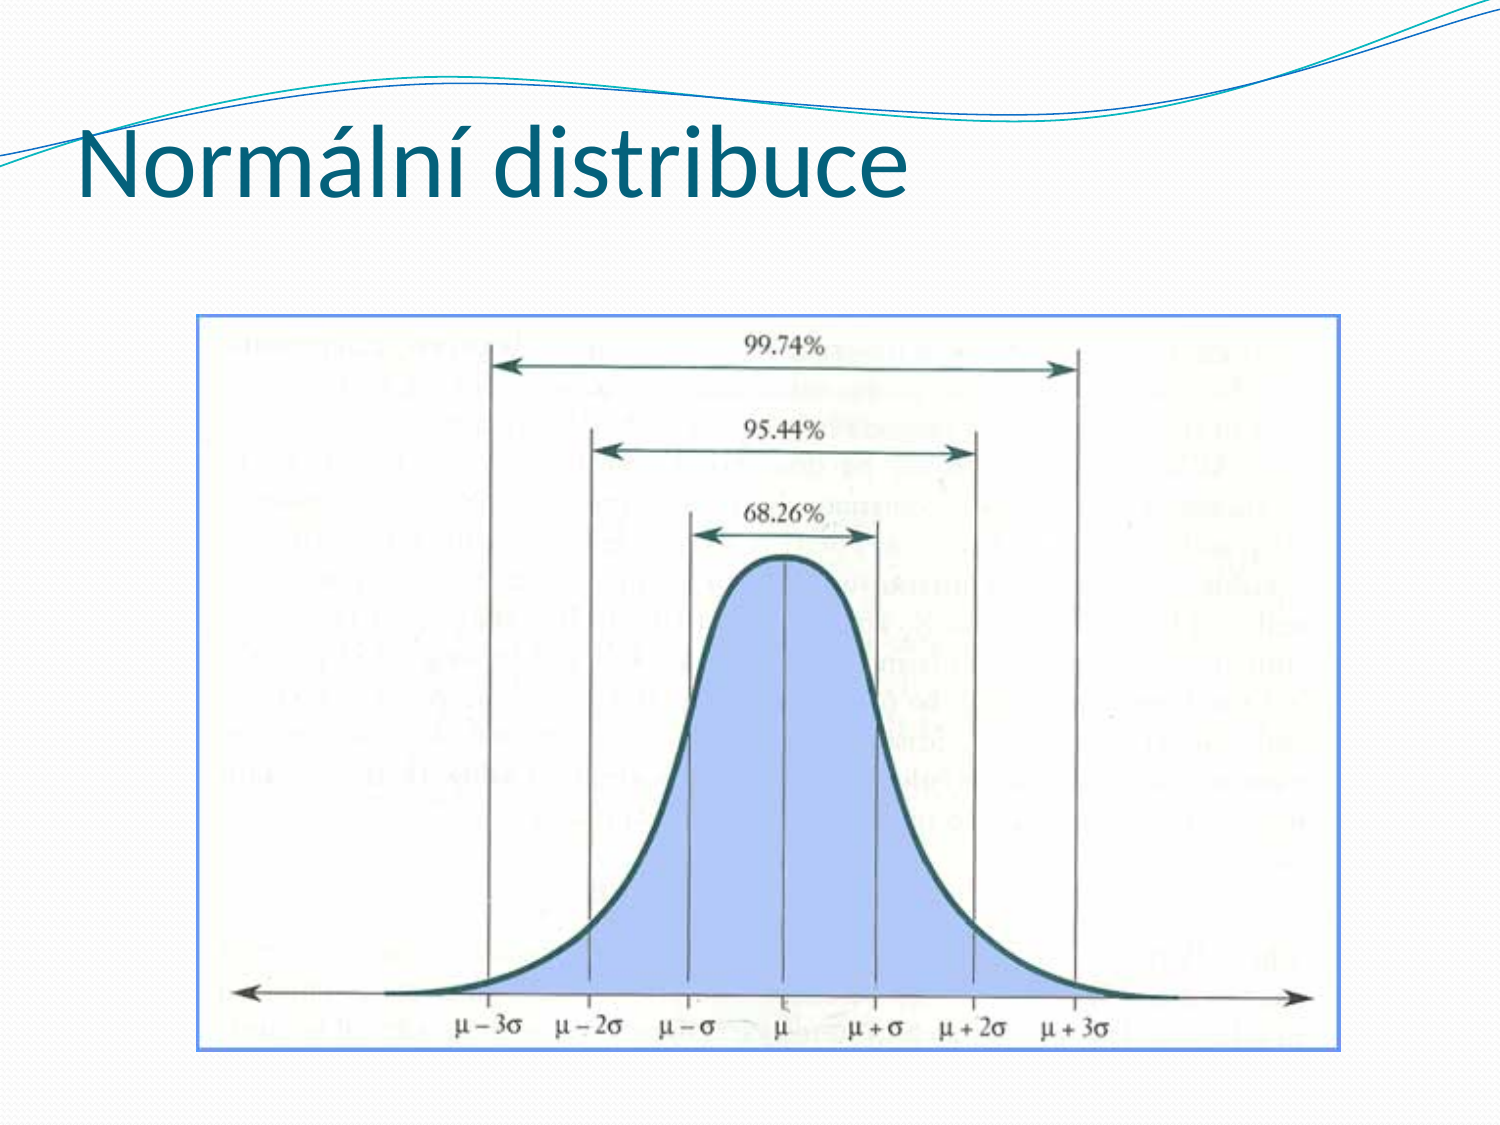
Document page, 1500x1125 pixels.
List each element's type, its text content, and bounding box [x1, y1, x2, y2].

title Normální distribuce [75, 30, 1425, 219]
picture [196, 314, 1341, 1052]
